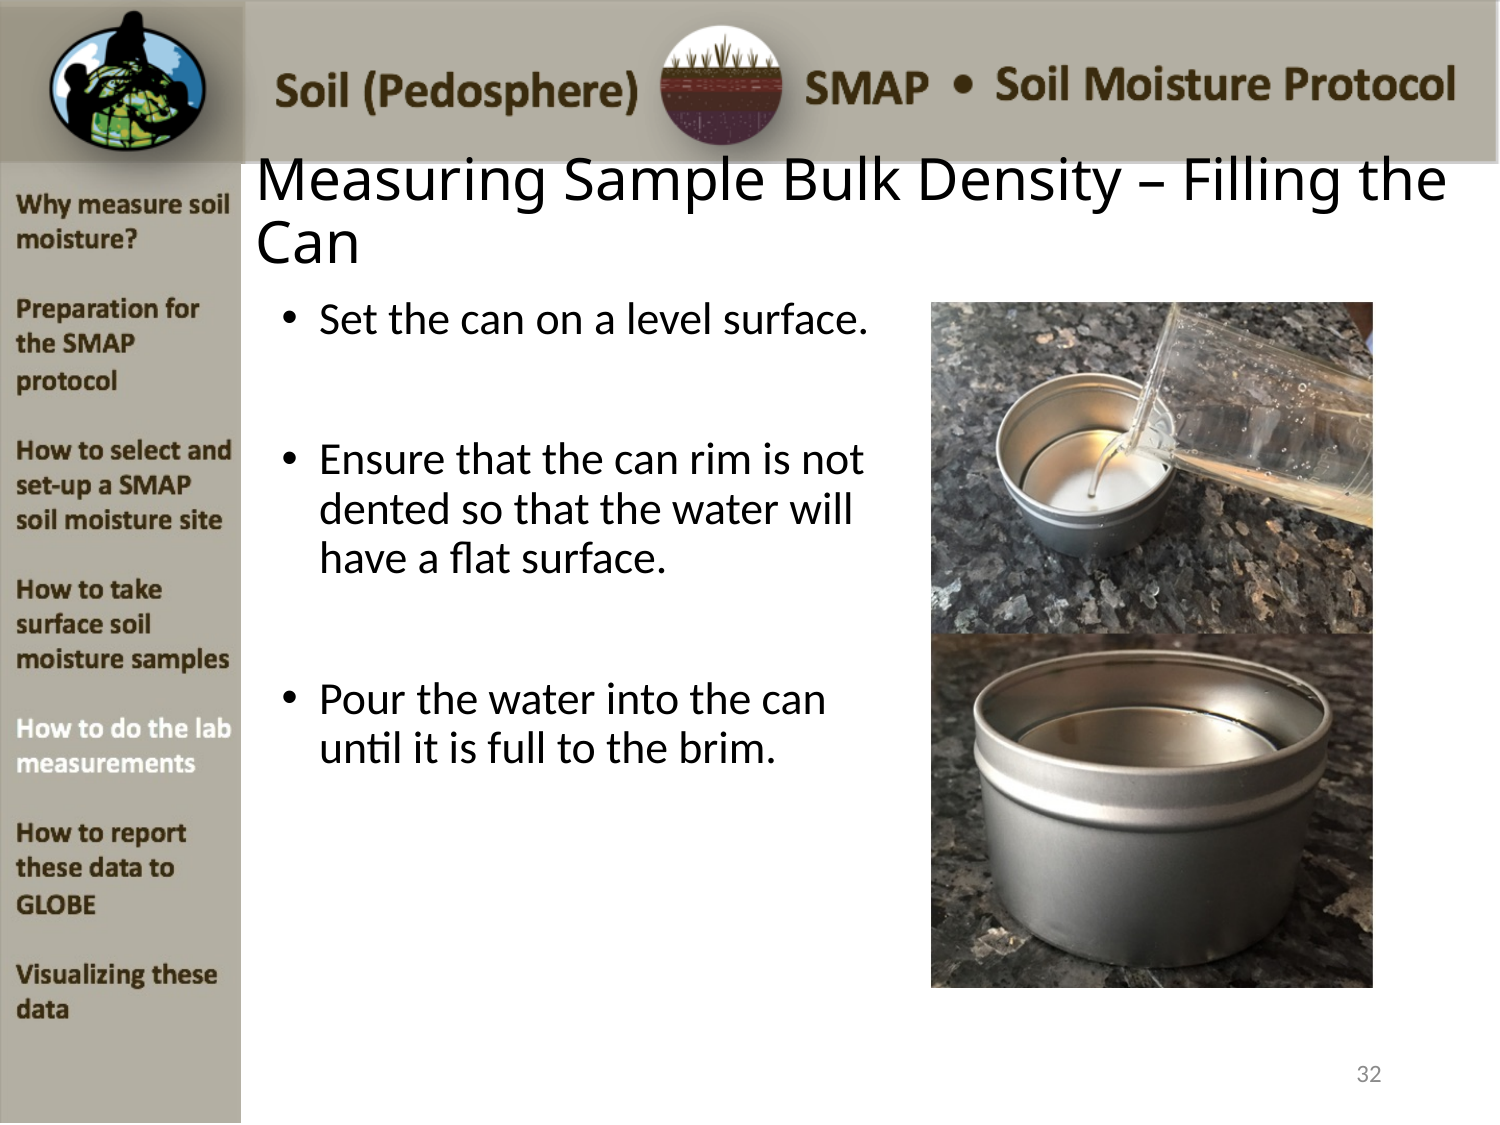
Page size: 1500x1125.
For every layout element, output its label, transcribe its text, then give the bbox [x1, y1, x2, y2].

title Measuring Sample Bulk Density – Filling the Can [241, 164, 1500, 357]
list Set the can on a level surface. Ensure that the can rim is not dented so that the water will have a flat surface. Pour the water into the can until it is full to the brim. [266, 287, 905, 1002]
picture [0, 0, 1500, 1123]
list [930, 300, 1377, 989]
slide_number 32 [1059, 1042, 1397, 1103]
